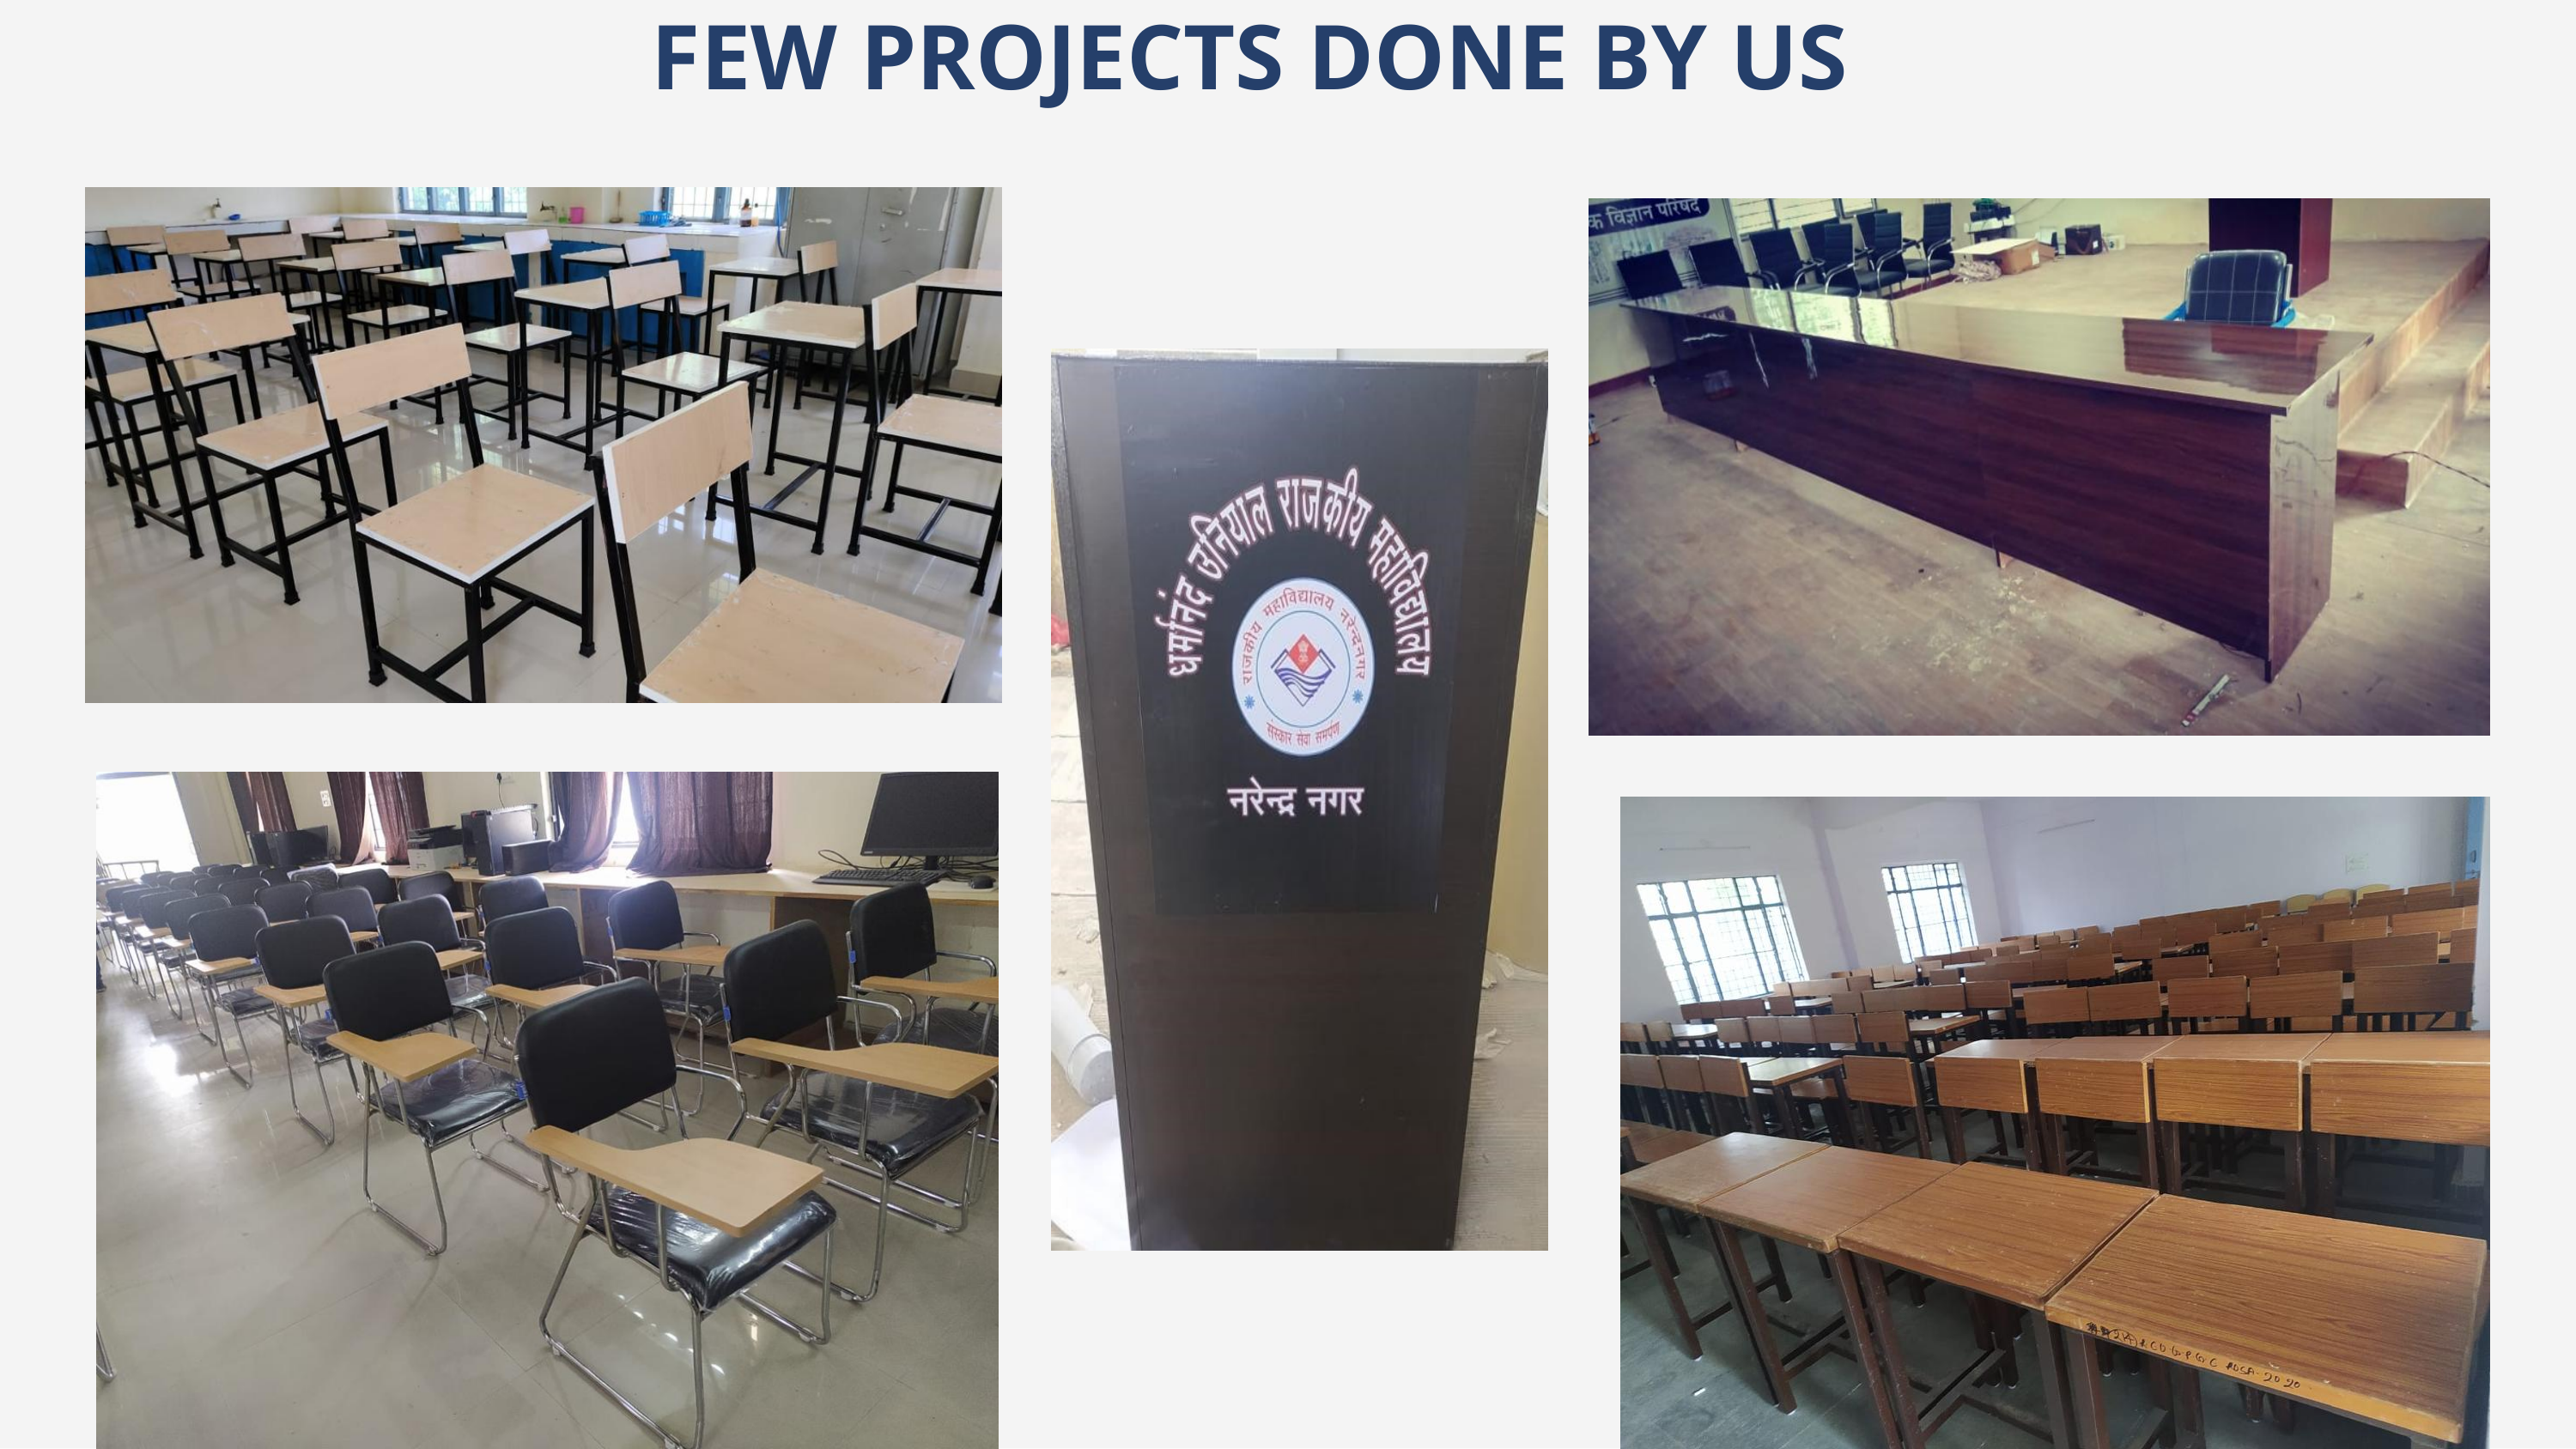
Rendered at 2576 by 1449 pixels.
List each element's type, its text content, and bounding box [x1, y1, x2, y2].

picture [1620, 796, 2491, 1449]
picture [96, 772, 999, 1449]
picture [1051, 348, 1548, 1251]
picture [1588, 197, 2491, 736]
picture [85, 187, 1002, 703]
title FEW PROJECTS DONE BY US [461, 0, 2039, 217]
